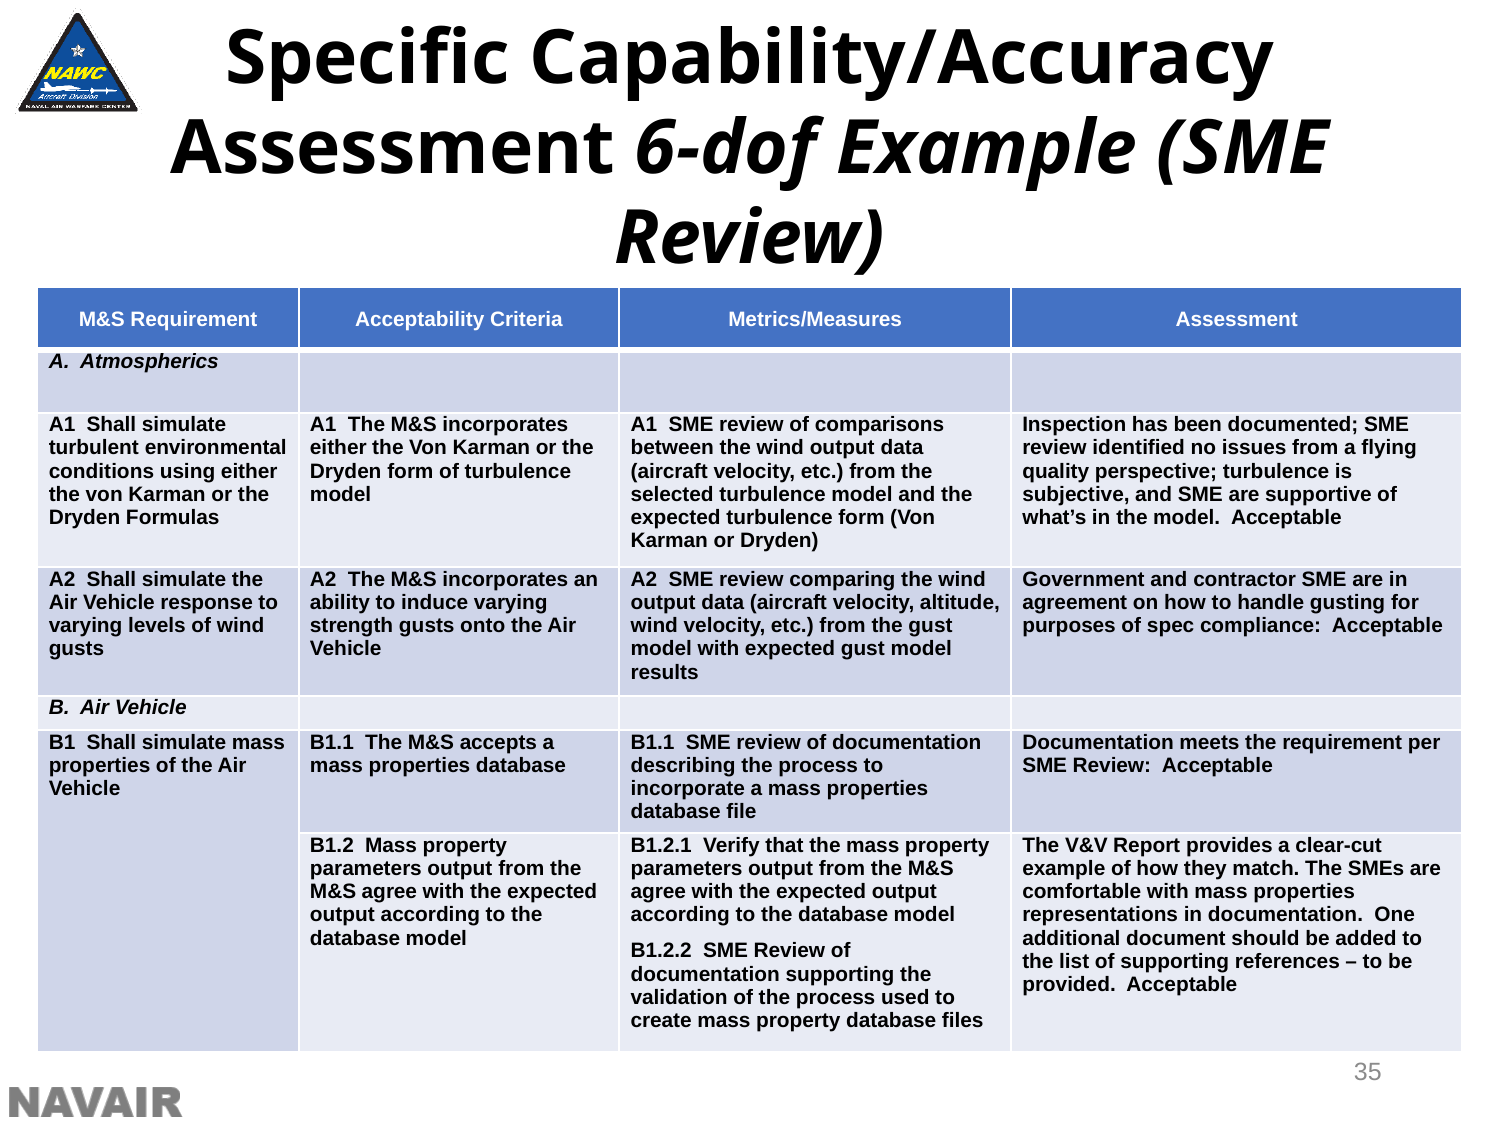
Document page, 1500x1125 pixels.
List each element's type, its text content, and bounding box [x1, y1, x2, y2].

table_header Acceptability Criteria [300, 288, 618, 347]
text_box Specific Capability/Accuracy Assessment 6-dof Example (SME Review) [103, 1, 1397, 287]
table_cell B1.1 SME review of documentation describing the process to incorporate a mass properties database file [620, 731, 1010, 832]
table_header Assessment [1012, 288, 1461, 347]
table_header M&S Requirement [38, 288, 298, 347]
table_cell [620, 697, 1010, 729]
table_cell B. Air Vehicle [38, 697, 298, 729]
table_cell A1 The M&S incorporates either the Von Karman or the Dryden form of turbulence model [300, 414, 618, 566]
table_cell A2 Shall simulate the Air Vehicle response to varying levels of wind gusts [38, 568, 298, 695]
picture [3, 1084, 185, 1117]
table_cell [1012, 697, 1461, 729]
table_cell The V&V Report provides a clear-cut example of how they match. The SMEs are comfortable with mass properties representations in documentation. One additional document should be added to the list of supporting references – to be provided. Acceptable [1012, 834, 1461, 1051]
table_cell A. Atmospherics [38, 353, 298, 412]
table_cell B1.2.1 Verify that the mass property parameters output from the M&S agree with the expected output according to the database model B1.2.2 SME Review of documentation supporting the validation of the process used to create mass property database files [620, 834, 1010, 1051]
table_cell Government and contractor SME are in agreement on how to handle gusting for purposes of spec compliance: Acceptable [1012, 568, 1461, 695]
table_header Metrics/Measures [620, 288, 1010, 347]
table_cell B1 Shall simulate mass properties of the Air Vehicle [38, 731, 298, 1051]
table_cell A1 Shall simulate turbulent environmental conditions using either the von Karman or the Dryden Formulas [38, 414, 298, 566]
table_cell Documentation meets the requirement per SME Review: Acceptable [1012, 731, 1461, 832]
table_cell [300, 697, 618, 729]
table_cell B1.2 Mass property parameters output from the M&S agree with the expected output according to the database model [300, 834, 618, 1051]
table_cell [300, 353, 618, 412]
table_cell Inspection has been documented; SME review identified no issues from a flying quality perspective; turbulence is subjective, and SME are supportive of what’s in the model. Acceptable [1012, 414, 1461, 566]
slide_number 35 [1059, 1042, 1397, 1103]
table_cell [620, 353, 1010, 412]
table_cell B1.1 The M&S accepts a mass properties database [300, 731, 618, 832]
table_cell A1 SME review of comparisons between the wind output data (aircraft velocity, etc.) from the selected turbulence model and the expected turbulence form (Von Karman or Dryden) [620, 414, 1010, 566]
table_cell A2 SME review comparing the wind output data (aircraft velocity, altitude, wind velocity, etc.) from the gust model with expected gust model results [620, 568, 1010, 695]
picture [14, 8, 103, 114]
table_cell A2 The M&S incorporates an ability to induce varying strength gusts onto the Air Vehicle [300, 568, 618, 695]
table_cell [1012, 353, 1461, 412]
